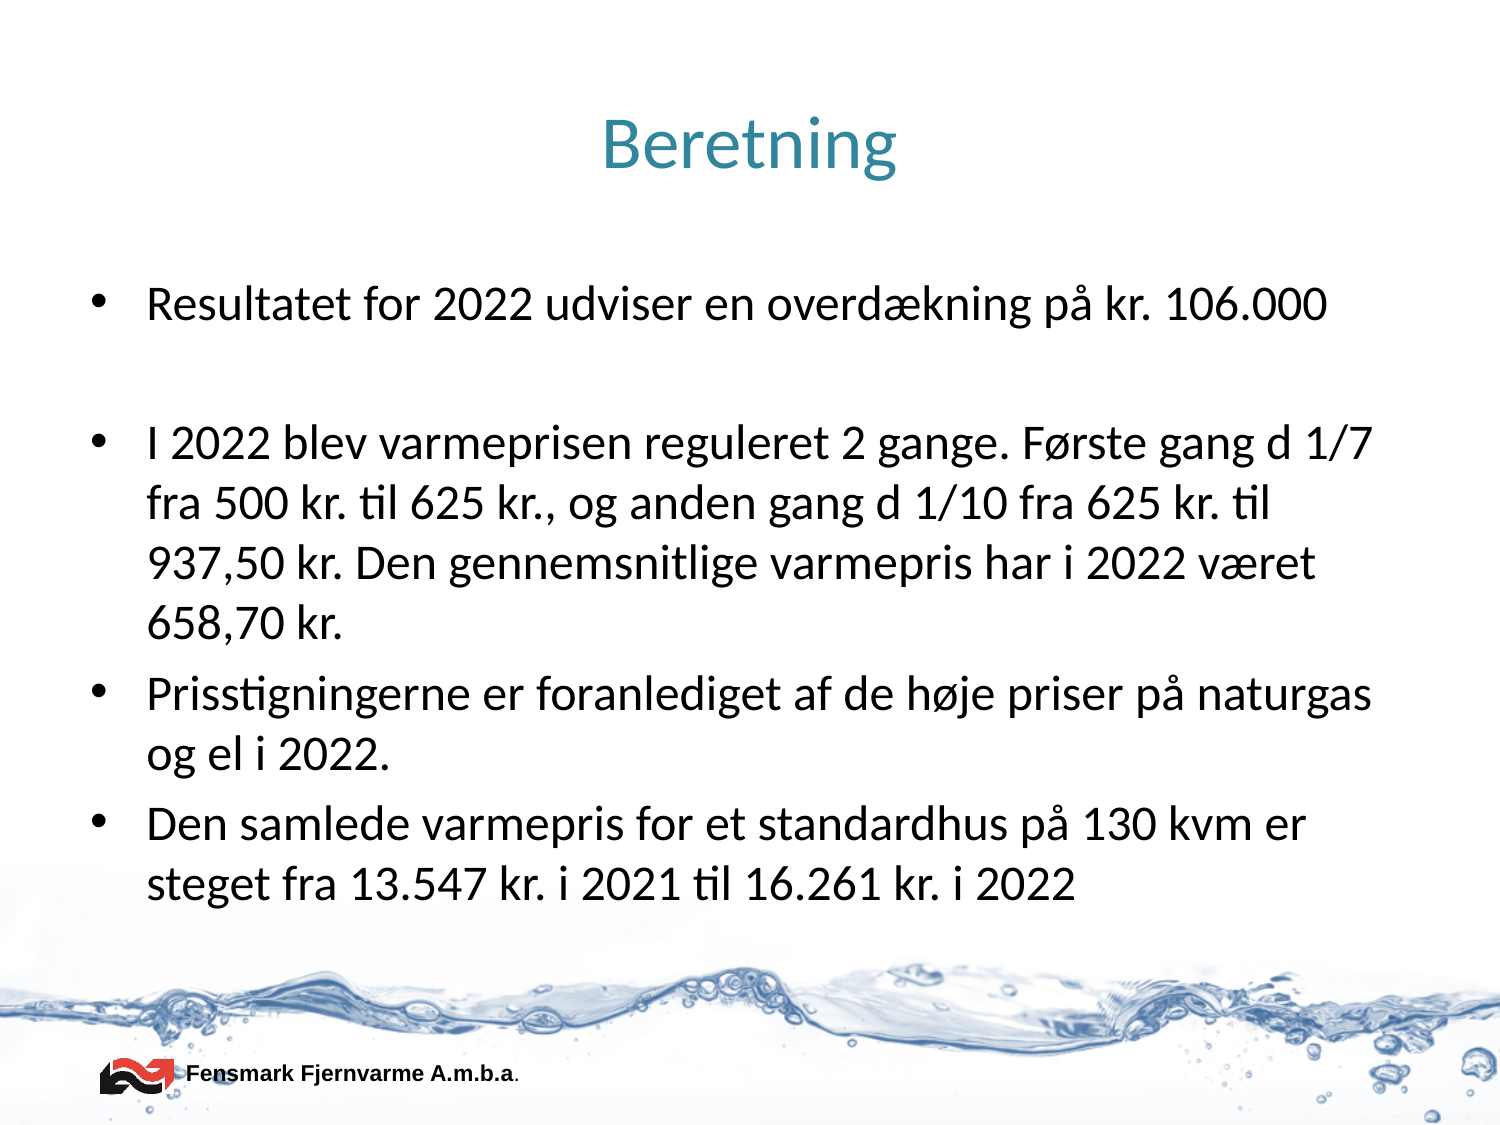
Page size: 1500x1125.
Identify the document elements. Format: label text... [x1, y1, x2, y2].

picture [100, 1058, 174, 1094]
title Beretning [75, 45, 1425, 233]
list Resultatet for 2022 udviser en overdækning på kr. 106.000 I 2022 blev varmeprisen reguleret 2 gange. Første gang d 1/7 fra 500 kr. til 625 kr., og anden gang d 1/10 fra 625 kr. til 937,50 kr. Den gennemsnitlige varmepris har i 2022 været 658,70 kr. Prisstigningerne er foranlediget af de høje priser på naturgas og el i 2022. Den samlede varmepris for et standardhus på 130 kvm er steget fra 13.547 kr. i 2021 til 16.261 kr. i 2022 [75, 262, 1425, 1005]
